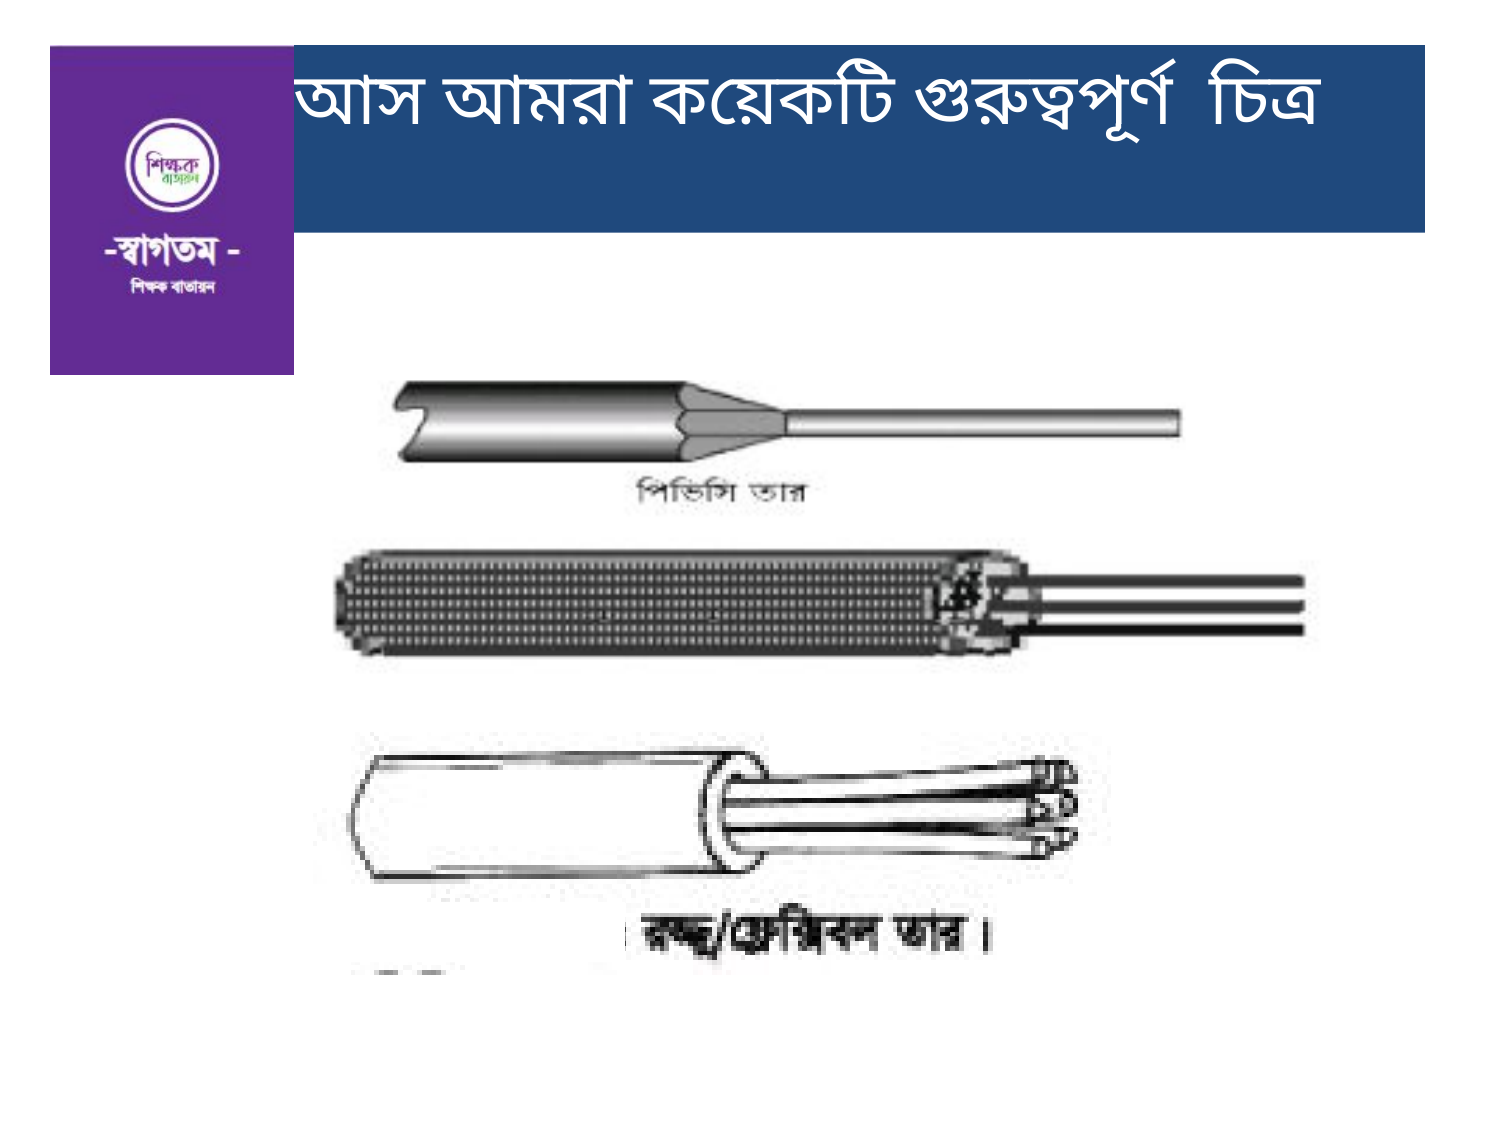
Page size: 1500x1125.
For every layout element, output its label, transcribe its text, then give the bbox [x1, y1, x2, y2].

picture [237, 337, 1368, 976]
title আস আমরা কয়েকটি গুরুত্বপূর্ণ চিত্র দেখি। [295, 45, 1425, 233]
picture [49, 45, 294, 376]
